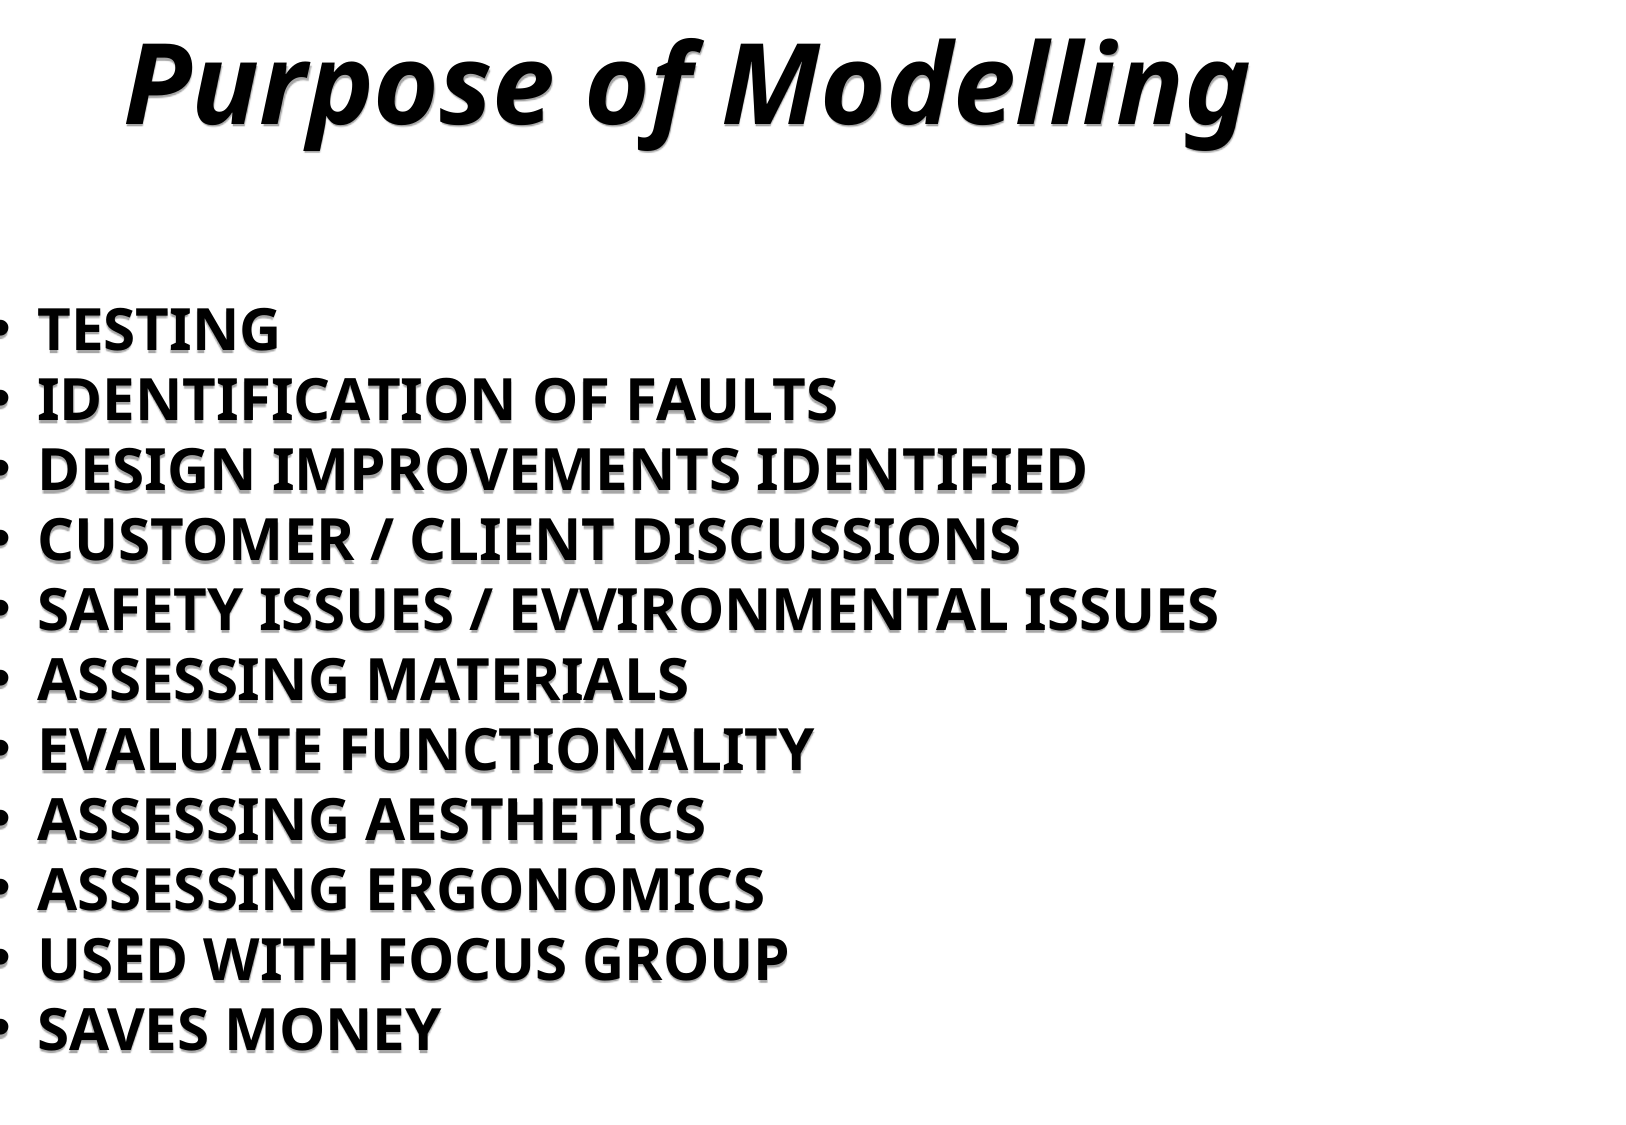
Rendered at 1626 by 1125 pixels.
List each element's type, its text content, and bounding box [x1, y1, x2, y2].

text_box TESTING IDENTIFICATION OF FAULTS DESIGN IMPROVEMENTS IDENTIFIED CUSTOMER / CLIENT DISCUSSIONS SAFETY ISSUES / EVVIRONMENTAL ISSUES ASSESSING MATERIALS EVALUATE FUNCTIONALITY ASSESSING AESTHETICS ASSESSING ERGONOMICS USED WITH FOCUS GROUP SAVES MONEY [0, 284, 1463, 1070]
text_box Purpose of Modelling [108, 4, 1602, 155]
